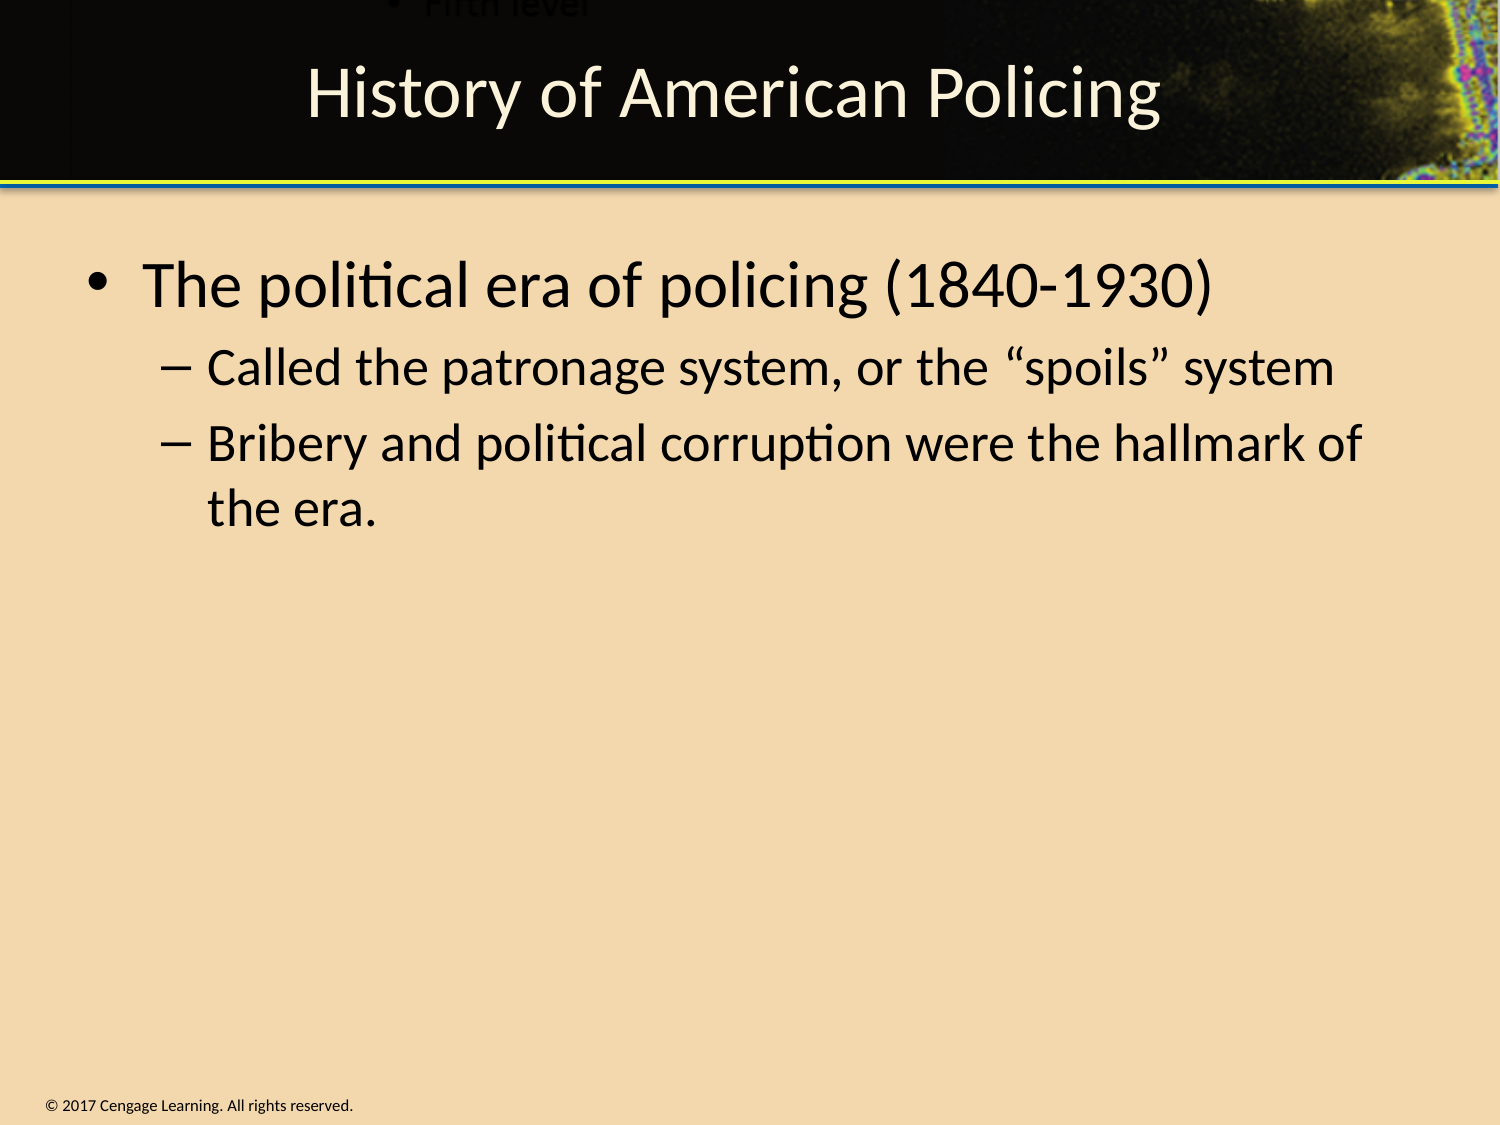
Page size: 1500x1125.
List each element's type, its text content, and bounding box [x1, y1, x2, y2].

list The political era of policing (1840-1930) Called the patronage system, or the “spoils” system Bribery and political corruption were the hallmark of the era. [71, 232, 1445, 1075]
title History of American Policing [25, 0, 1461, 176]
picture [0, 0, 1500, 180]
